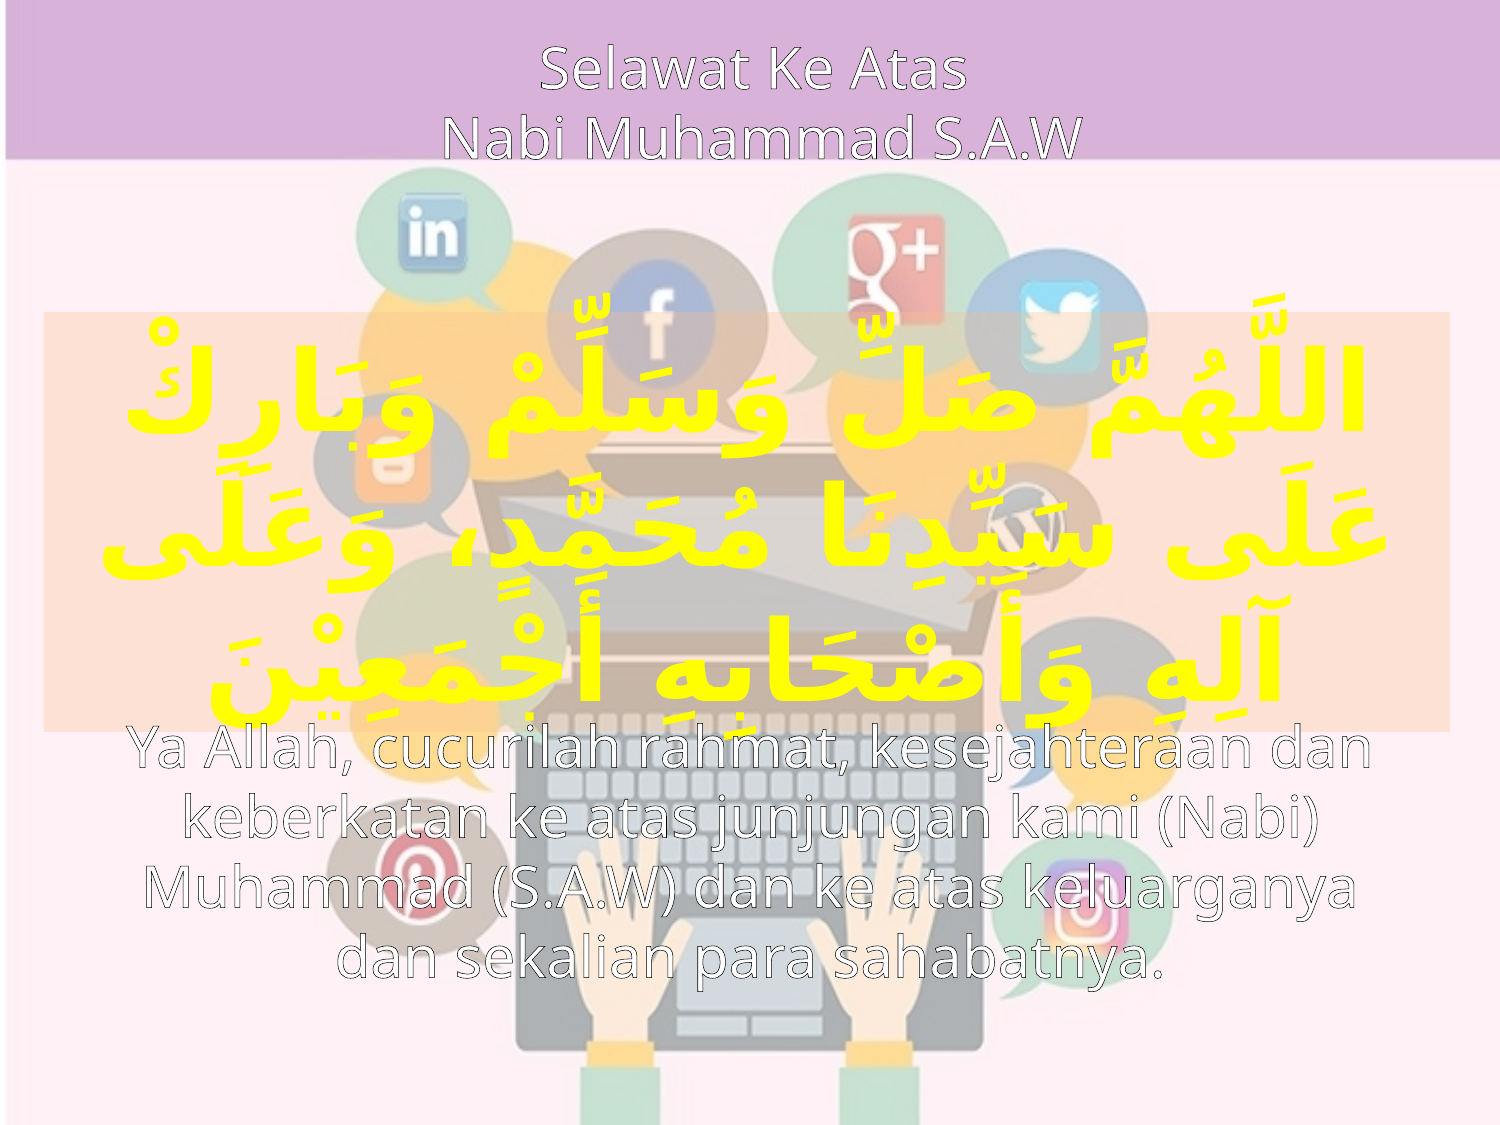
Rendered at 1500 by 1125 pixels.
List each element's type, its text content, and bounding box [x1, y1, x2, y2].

text_box اللَّهُمَّ صَلِّ وَسَلِّمْ وَبَارِكْ عَلَى سَيِّدِنَا مُحَمَّدٍ، وَعَلَى آلِهِ وَأَصْحَابِهِ أَجْمَعِيْنَ [43, 312, 1450, 732]
text_box Ya Allah, cucurilah rahmat, kesejahteraan dan keberkatan ke atas junjungan kami (Nabi) Muhammad (S.A.W) dan ke atas keluarganya dan sekalian para sahabatnya. [70, 702, 1430, 997]
text_box Selawat Ke Atas Nabi Muhammad S.A.W [87, 23, 1436, 178]
